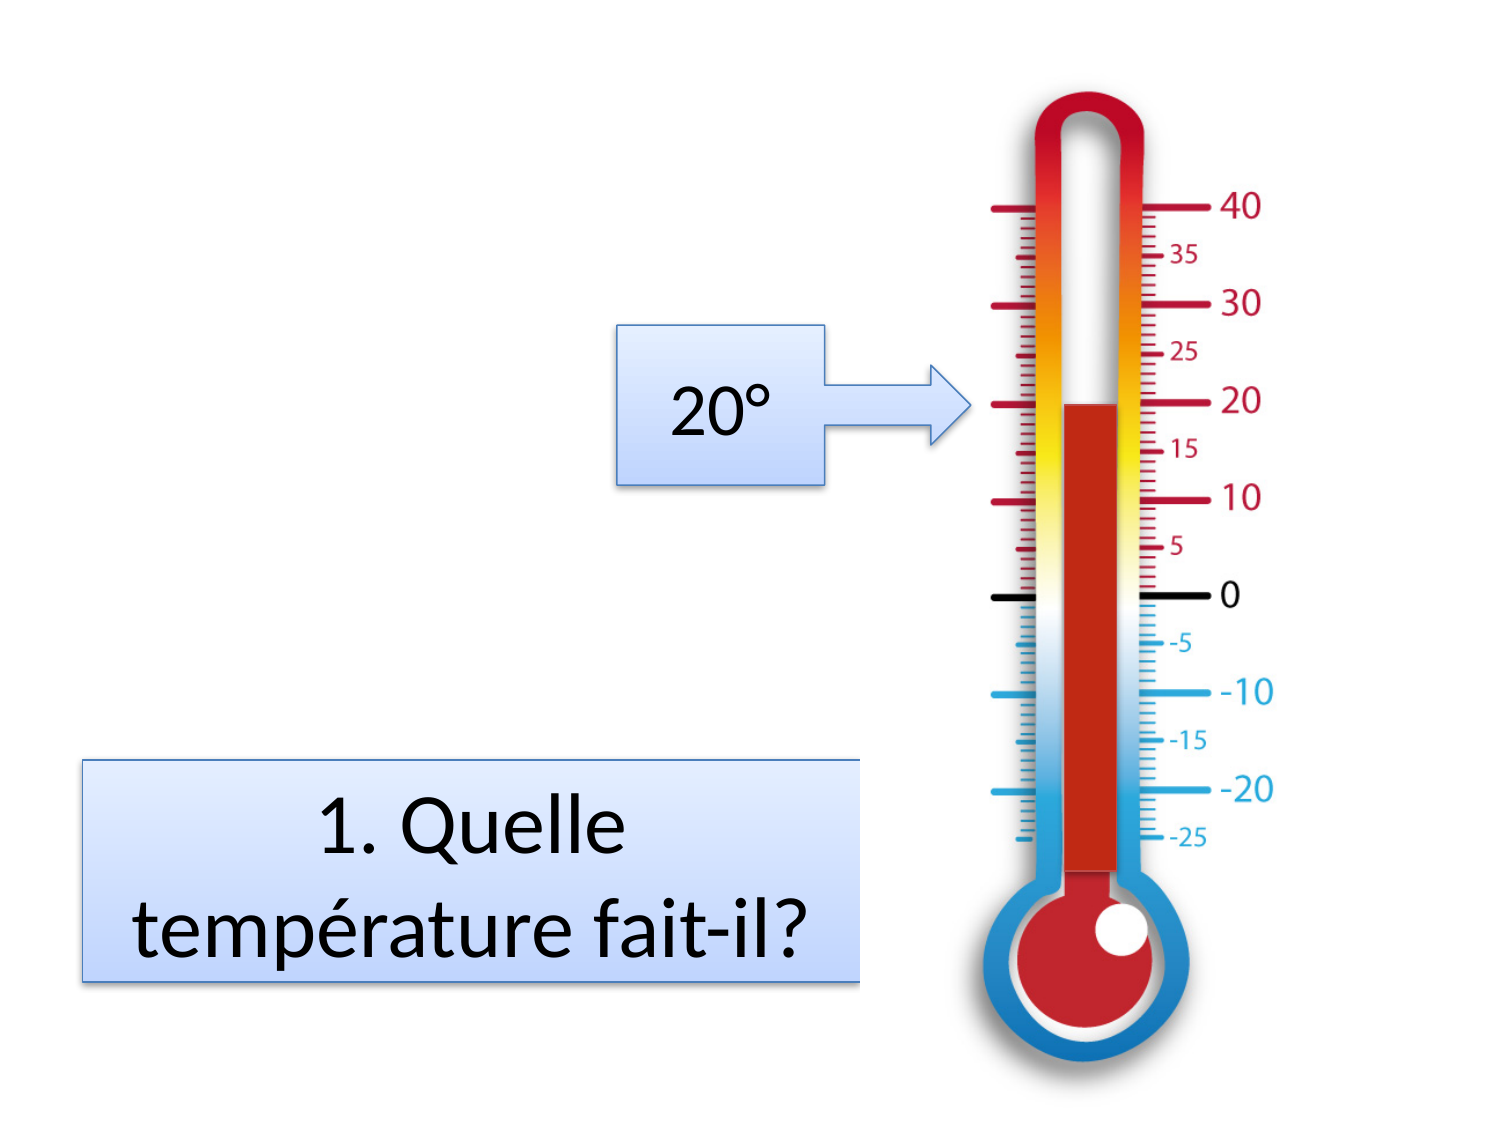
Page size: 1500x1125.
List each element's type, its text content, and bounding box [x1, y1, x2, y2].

picture [860, 0, 1338, 1125]
text_box 20° [616, 324, 855, 486]
title 1. Quelle température fait-il? [82, 759, 855, 983]
